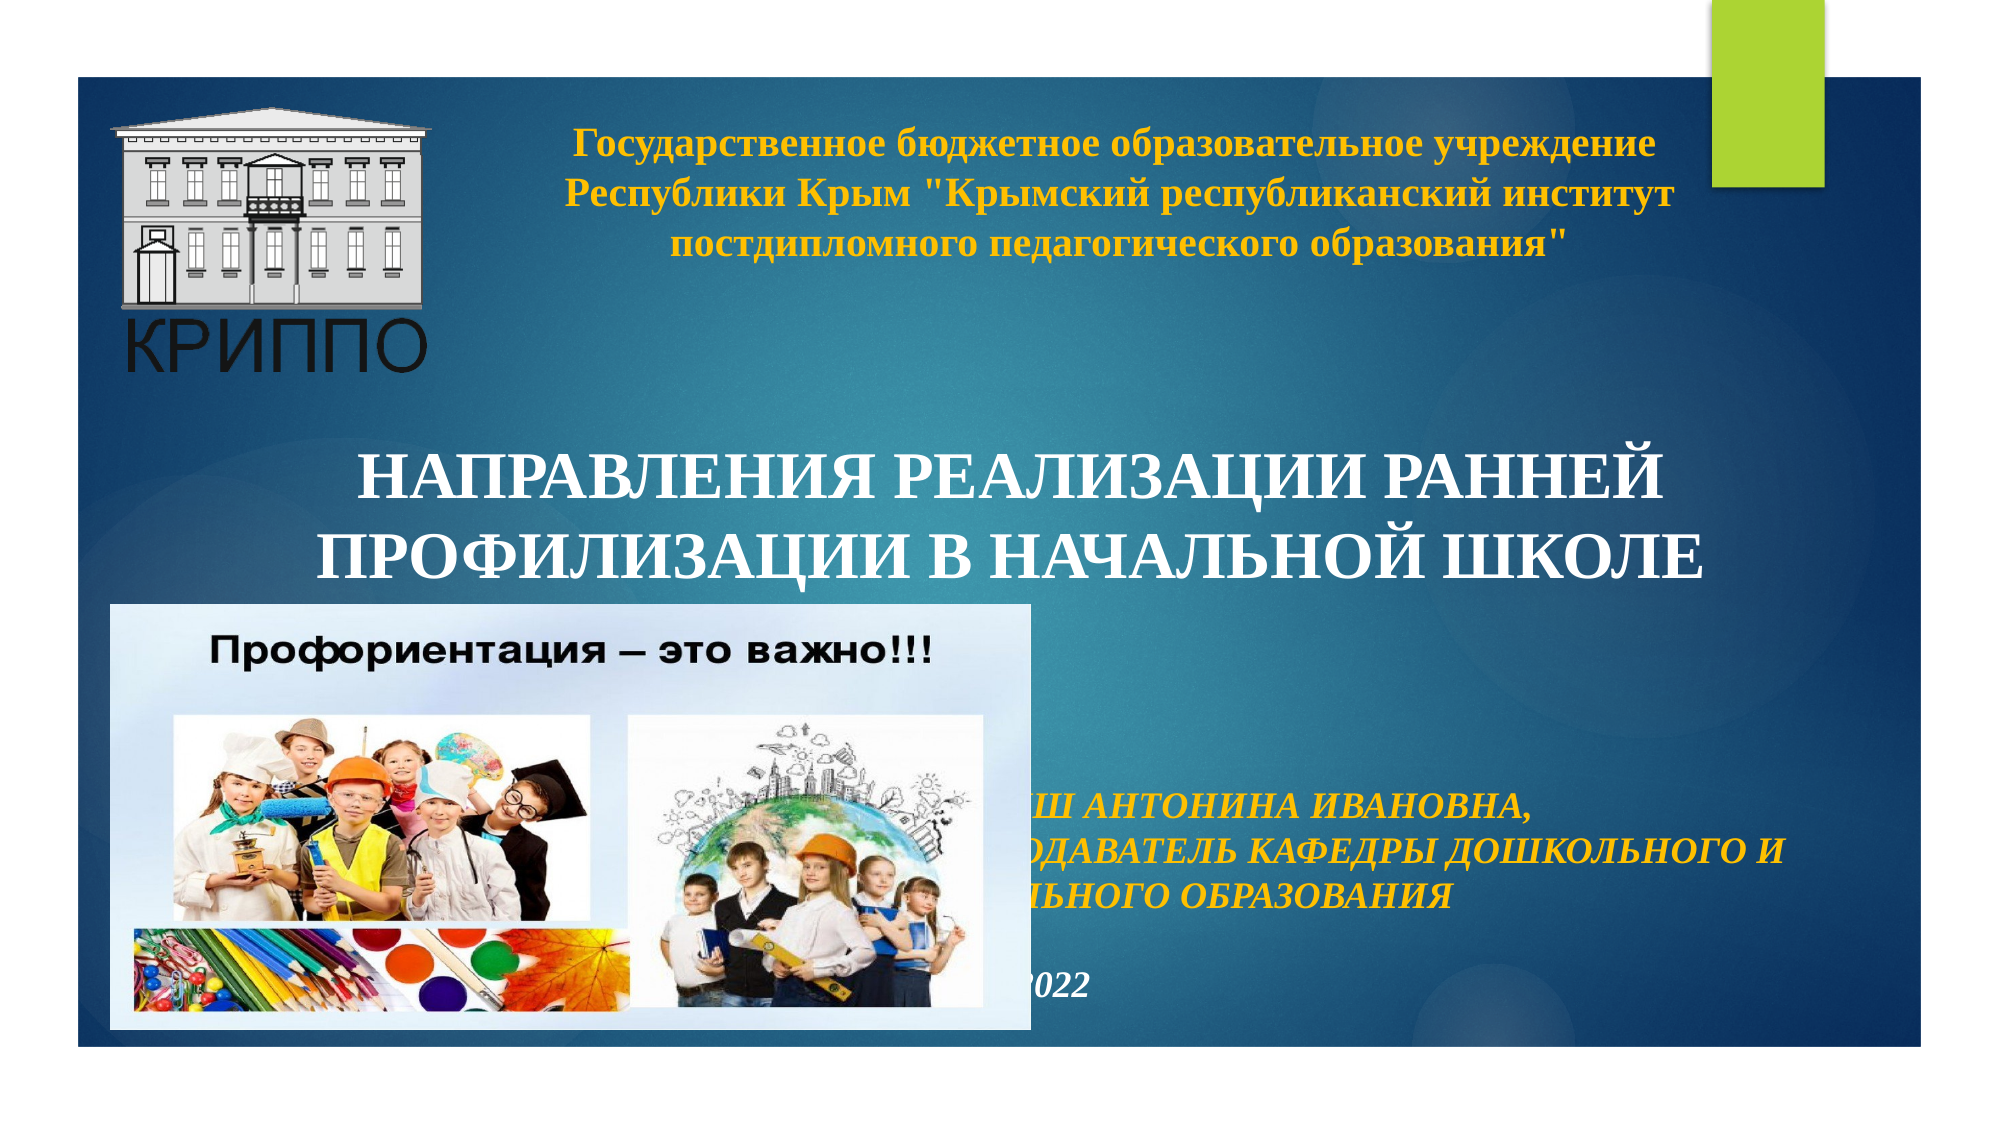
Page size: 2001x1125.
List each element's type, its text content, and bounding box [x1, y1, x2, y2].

text_box 24.11.2022 [1037, 952, 1115, 1013]
text_box Государственное бюджетное образовательное учреждение Республики Крым "Крымский республиканский институт постдипломного педагогического образования" [533, 107, 1706, 273]
picture [110, 603, 1031, 1031]
text_box Гавриш Антонина Ивановна, преподаватель кафедры дошкольного и начального образования [1037, 773, 1820, 938]
picture [110, 107, 434, 374]
subtitle Направления реализации ранней профилизации в начальной школе [287, 424, 1736, 639]
